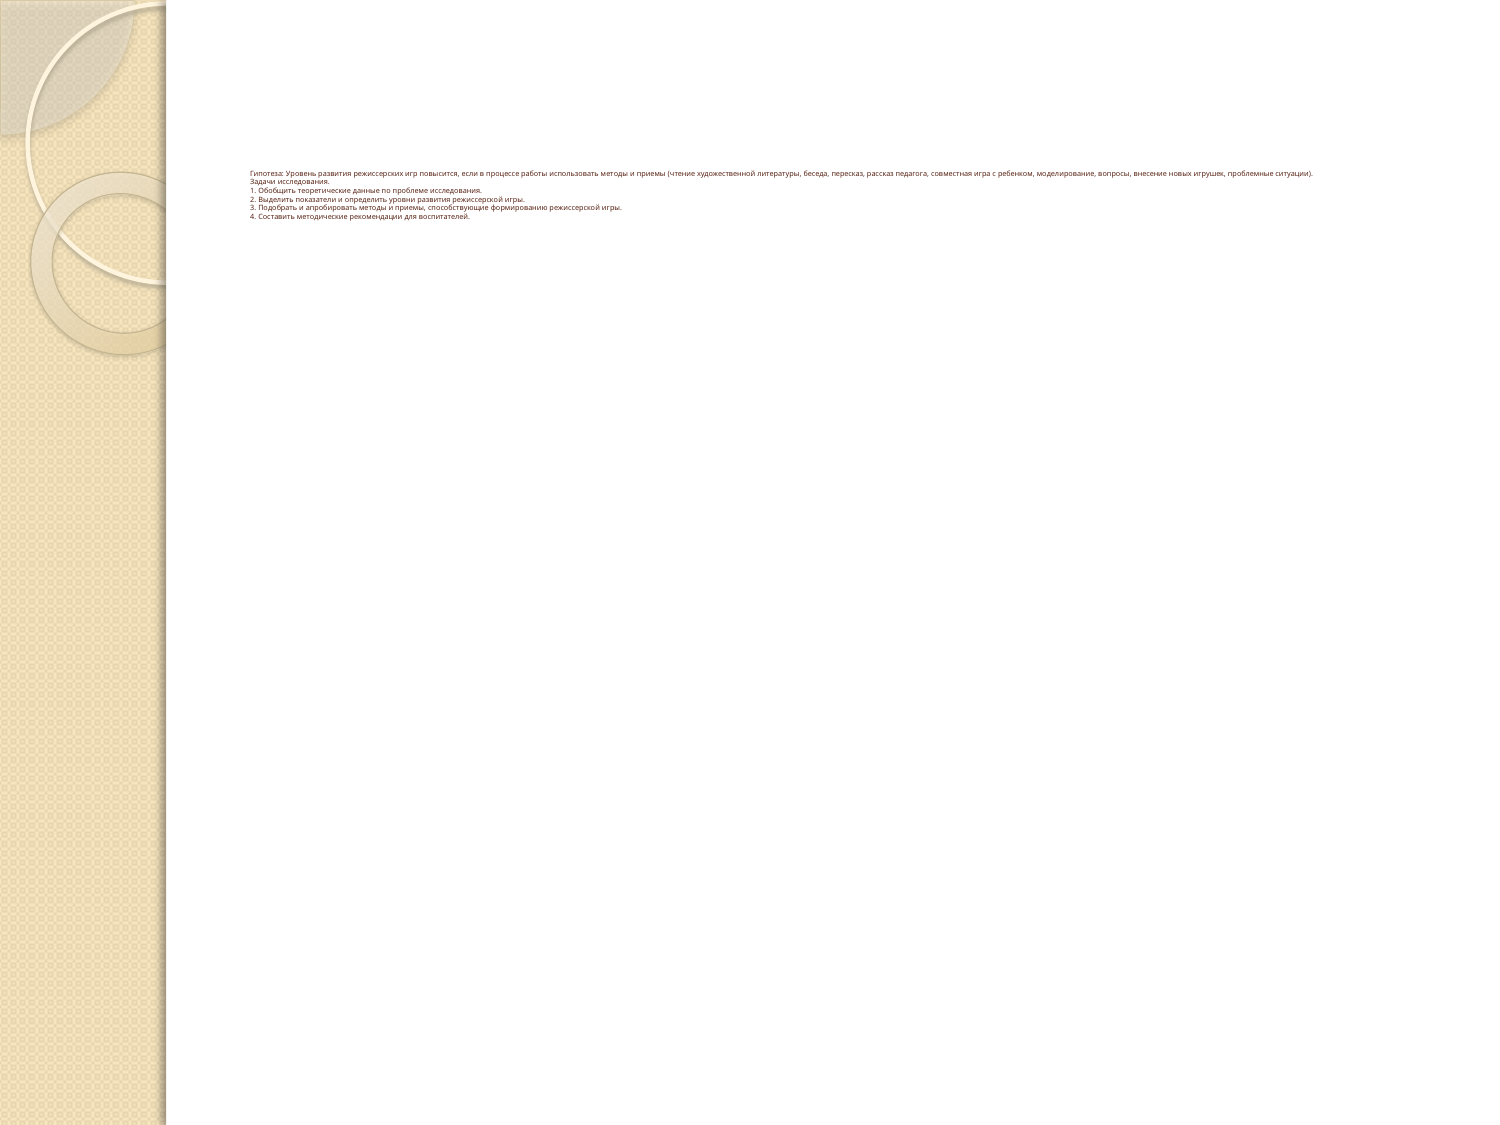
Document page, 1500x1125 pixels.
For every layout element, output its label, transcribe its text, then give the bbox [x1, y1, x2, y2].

title Гипотеза: Уровень развития режиссерских игр повысится, если в процессе работы использовать методы и приемы (чтение художественной литературы, беседа, пересказ, рассказ педагога, совместная игра с ребенком, моделирование, вопросы, внесение новых игрушек, проблемные ситуации). Задачи исследования. 1. Обобщить теоретические данные по проблеме исследования. 2. Выделить показатели и определить уровни развития режиссерской игры. 3. Подобрать и апробировать методы и приемы, способствующие формированию режиссерской игры. 4. Составить методические рекомендации для воспитателей. [235, 45, 1466, 233]
